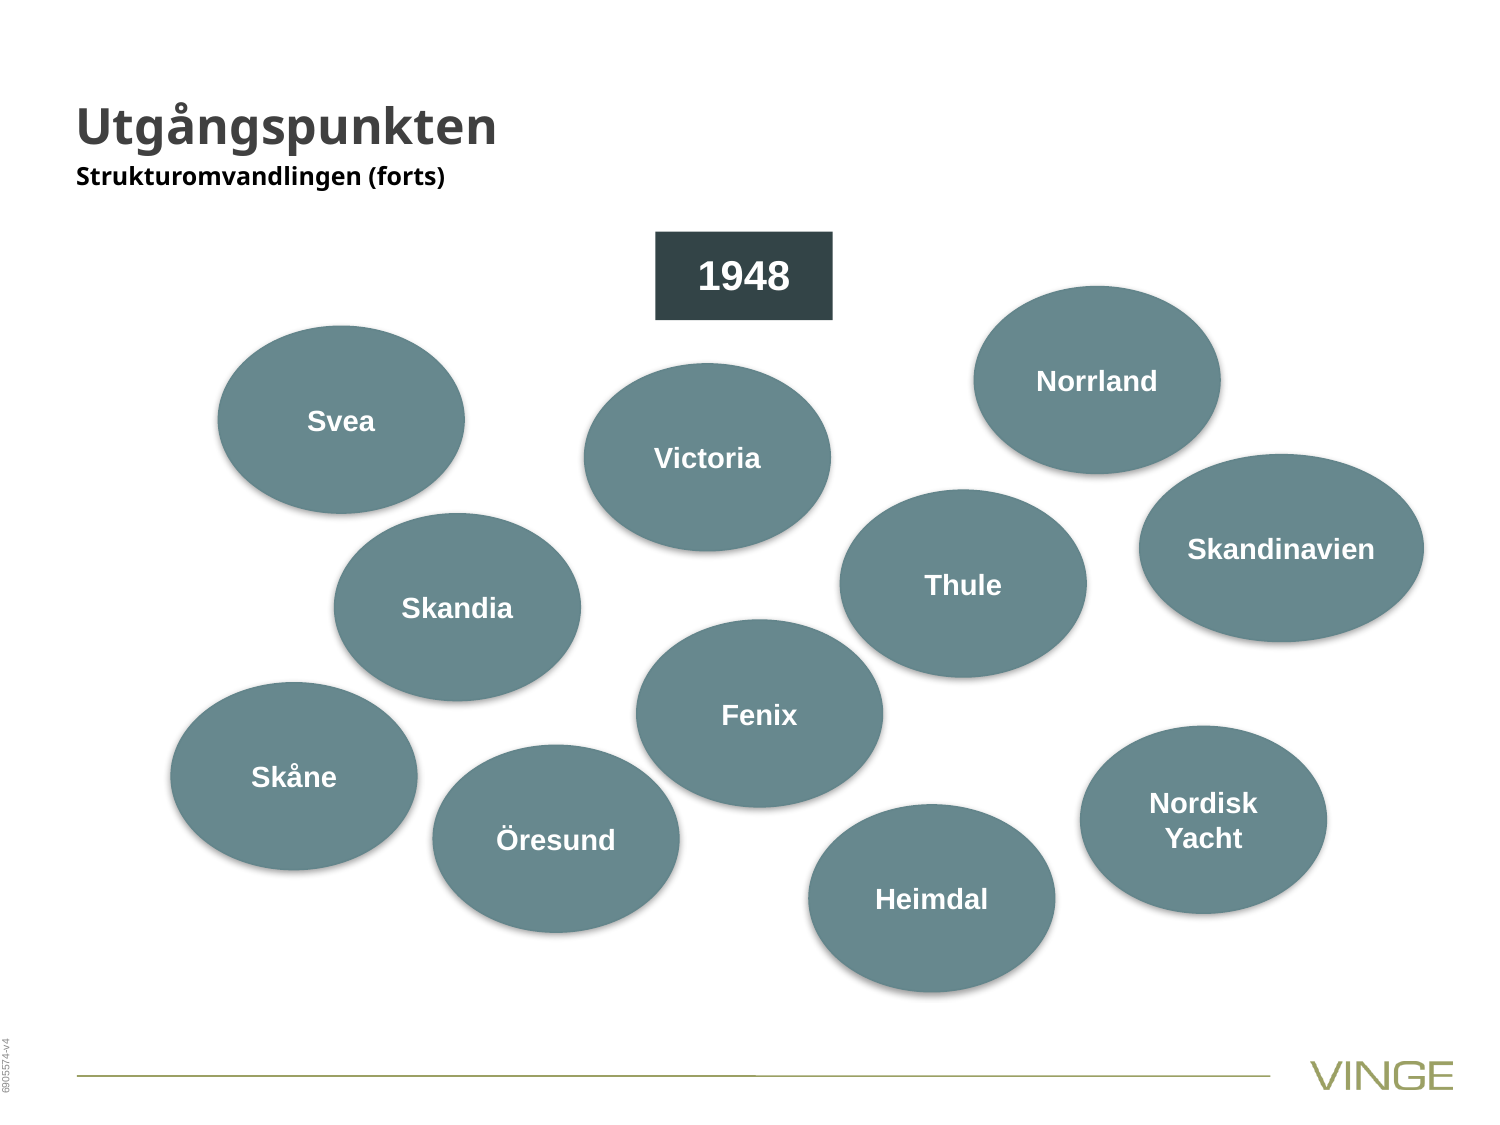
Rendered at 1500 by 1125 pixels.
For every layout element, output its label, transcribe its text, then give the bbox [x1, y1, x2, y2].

text_box Nordisk Yacht [1079, 725, 1328, 914]
text_box Heimdal [808, 804, 1056, 993]
text_box Norrland [973, 285, 1221, 475]
list Strukturomvandlingen (forts) [76, 162, 1423, 209]
text_box 6905574-v4 [0, 1030, 28, 1125]
text_box Thule [839, 489, 1087, 678]
title Utgångspunkten [75, 54, 1422, 162]
text_box Skåne [170, 682, 418, 871]
text_box Skandinavien [1138, 453, 1424, 643]
text_box 1948 [655, 231, 833, 321]
text_box Fenix [636, 619, 884, 808]
text_box Öresund [432, 744, 680, 933]
text_box Skandia [333, 513, 582, 702]
picture [1310, 1061, 1453, 1090]
text_box Svea [217, 325, 465, 514]
text_box Victoria [583, 363, 832, 552]
